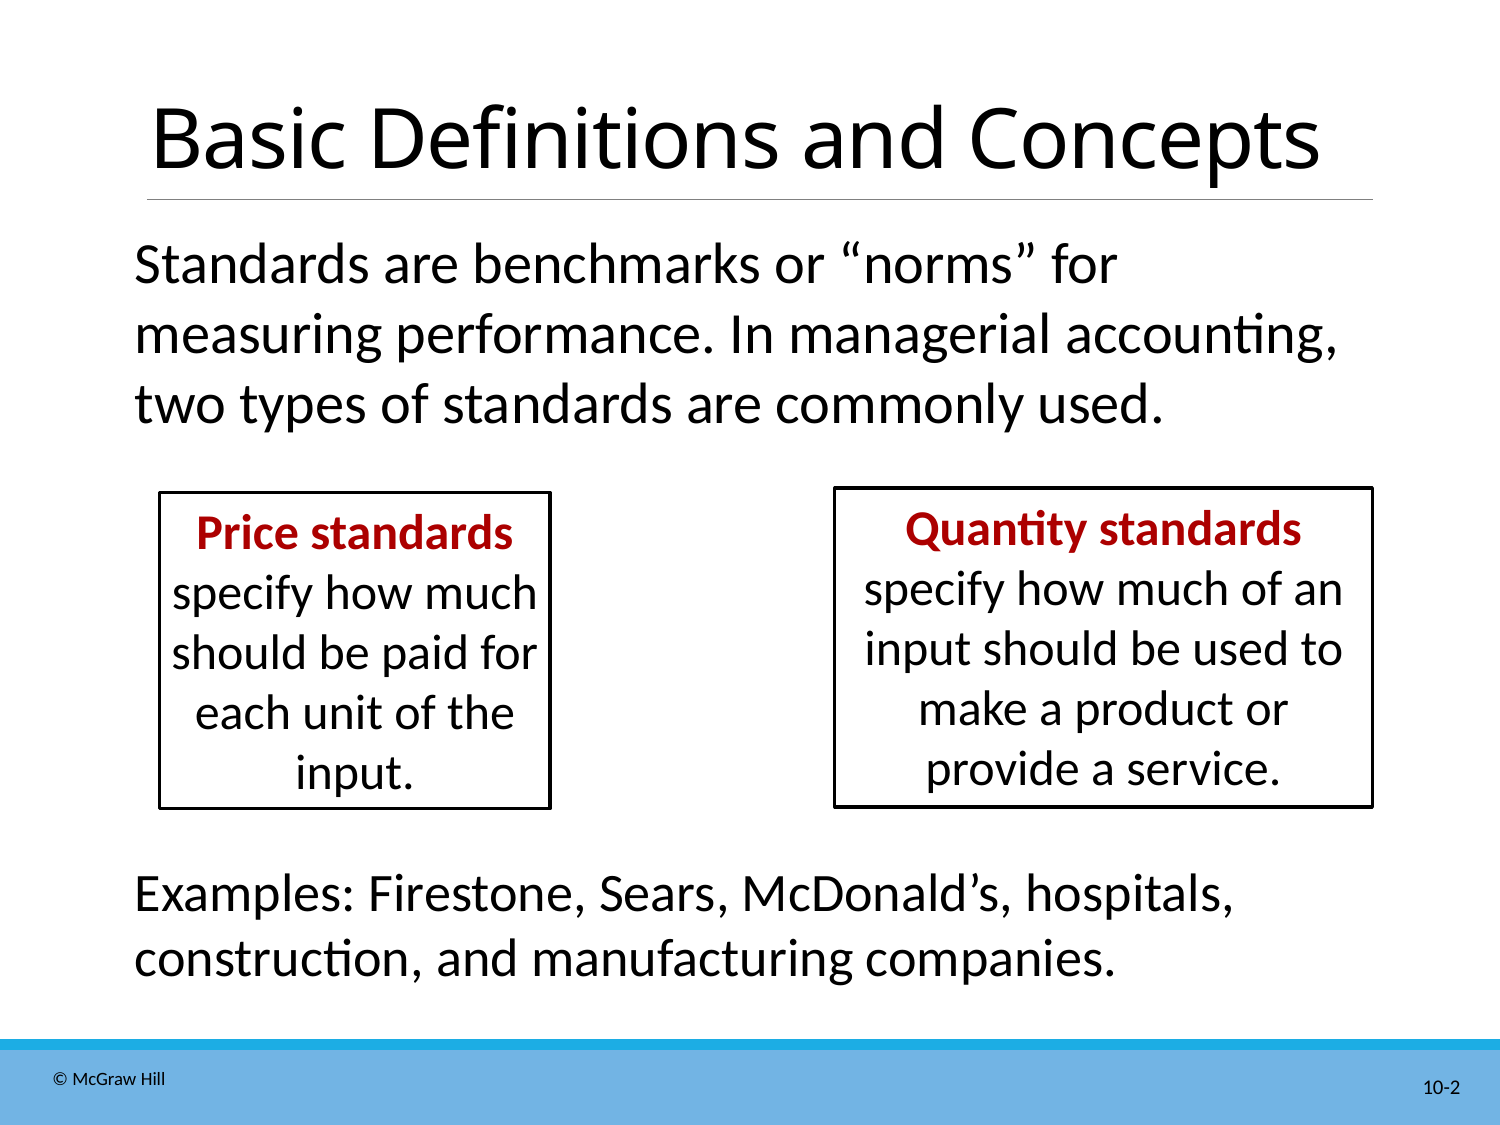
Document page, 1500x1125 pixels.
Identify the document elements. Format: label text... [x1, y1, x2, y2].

list Price standards specify how much should be paid for each unit of the input. [159, 492, 550, 809]
list Examples: Firestone, Sears, McDonald’s, hospitals, construction, and manufacturing companies. [134, 849, 1373, 1025]
list Quantity standards specify how much of an input should be used to make a product or provide a service. [834, 487, 1373, 807]
list Standards are benchmarks or “norms” for measuring performance. In managerial accounting, two types of standards are commonly used. [134, 218, 1373, 463]
title Basic Definitions and Concepts [134, 24, 1373, 194]
